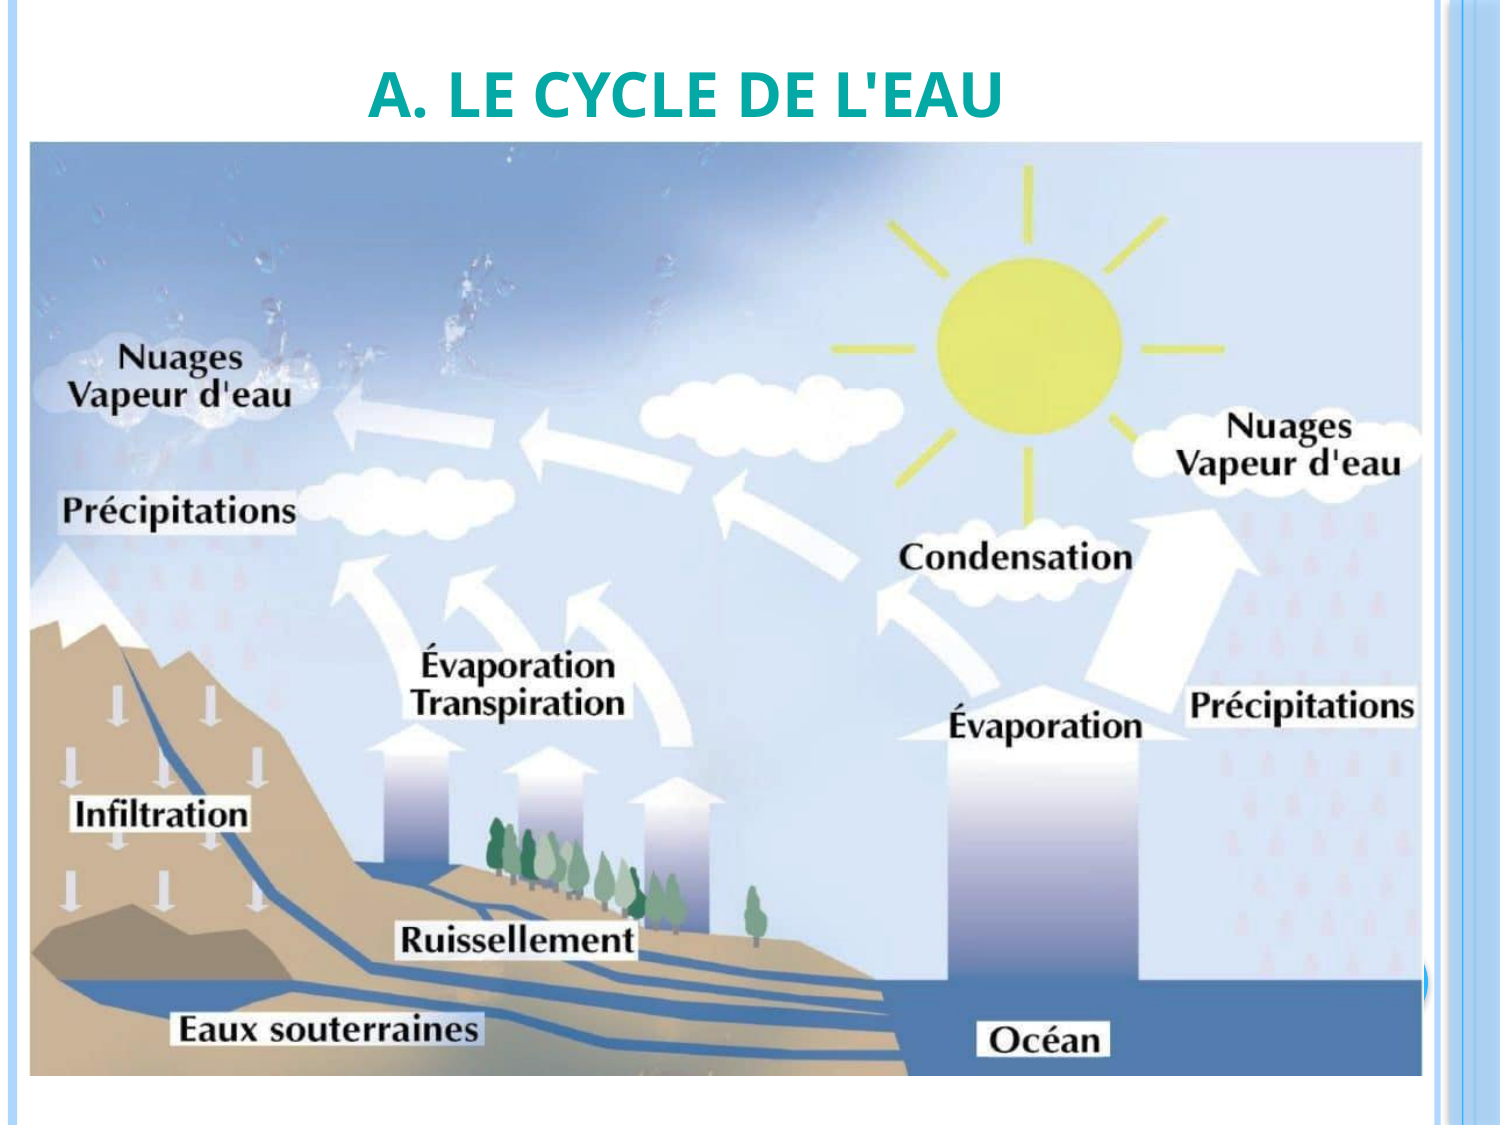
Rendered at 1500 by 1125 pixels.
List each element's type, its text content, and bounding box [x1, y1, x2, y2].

title a. Le cycle de l'eau [75, 45, 1300, 137]
picture [28, 141, 1424, 1076]
